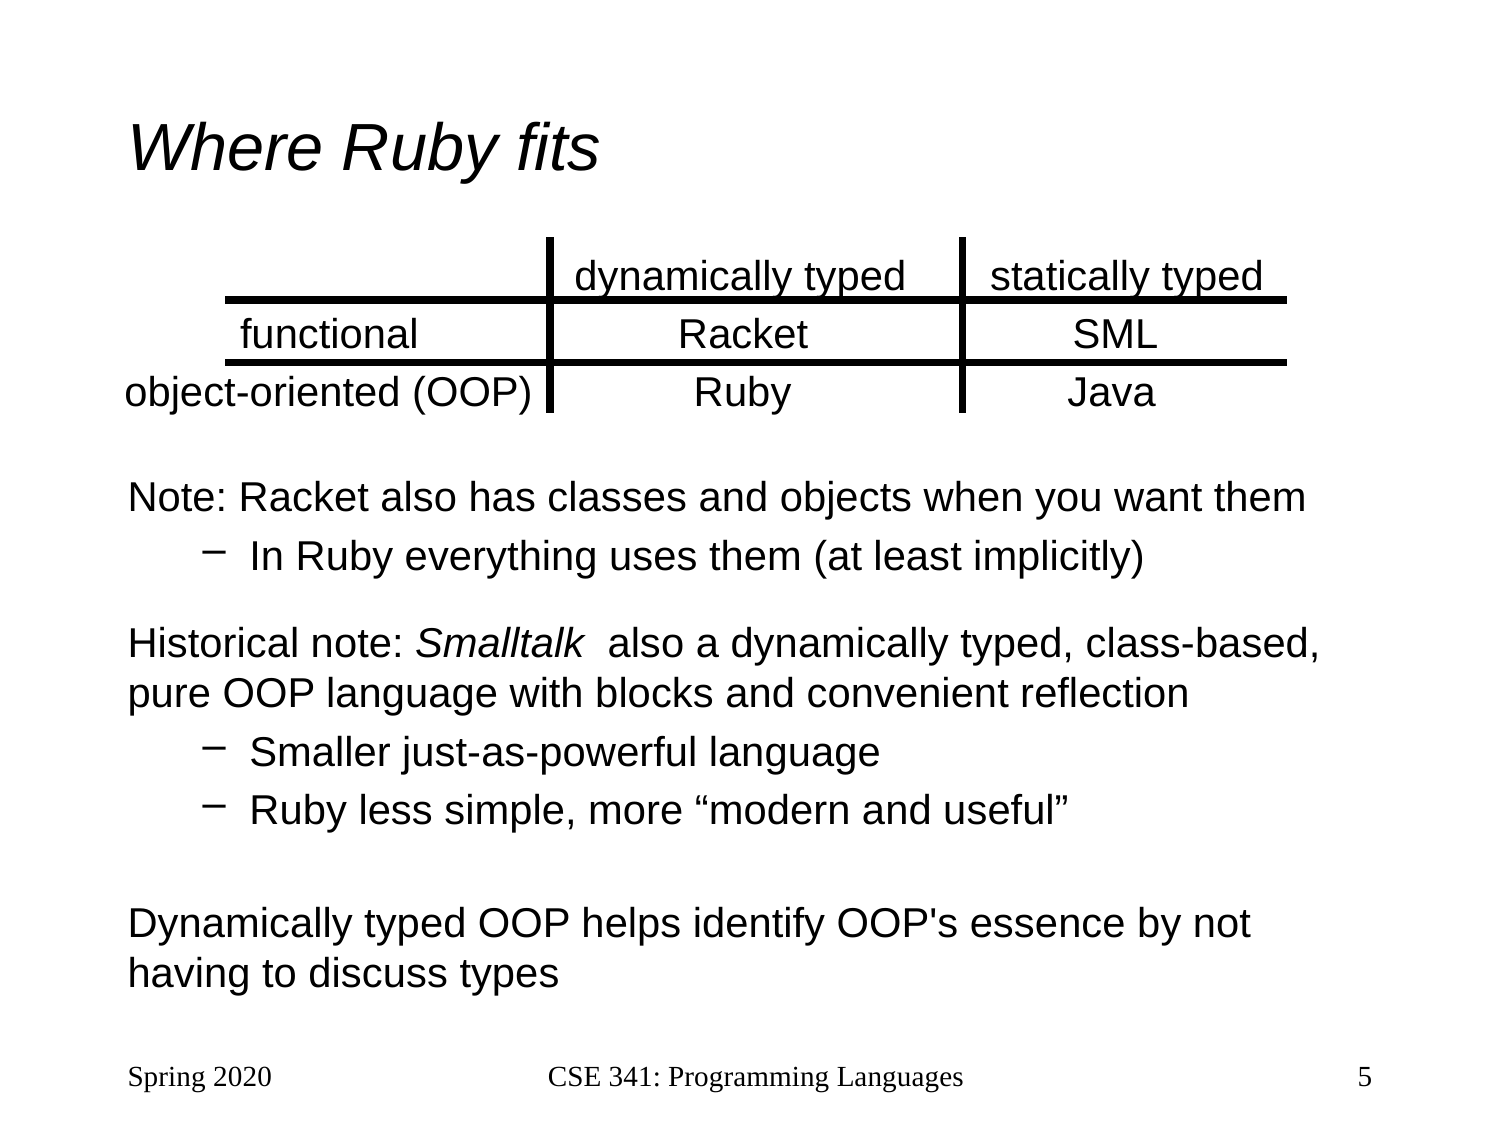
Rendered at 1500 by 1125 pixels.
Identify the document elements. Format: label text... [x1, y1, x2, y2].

title Where Ruby fits [112, 49, 1388, 238]
slide_number Spring 2020 [112, 1049, 426, 1125]
list Note: Racket also has classes and objects when you want them In Ruby everything uses them (at least implicitly) Historical note: Smalltalk also a dynamically typed, class-based, pure OOP language with blocks and convenient reflection Smaller just-as-powerful language Ruby less simple, more “modern and useful” Dynamically typed OOP helps identify OOP's essence by not having to discuss types [112, 287, 1388, 1026]
footer CSE 341: Programming Languages [474, 1049, 1038, 1125]
slide_number 5 [1074, 1049, 1388, 1125]
text_box dynamically typed statically typed functional Racket SML object-oriented (OOP) Ruby Java [74, 212, 1350, 438]
